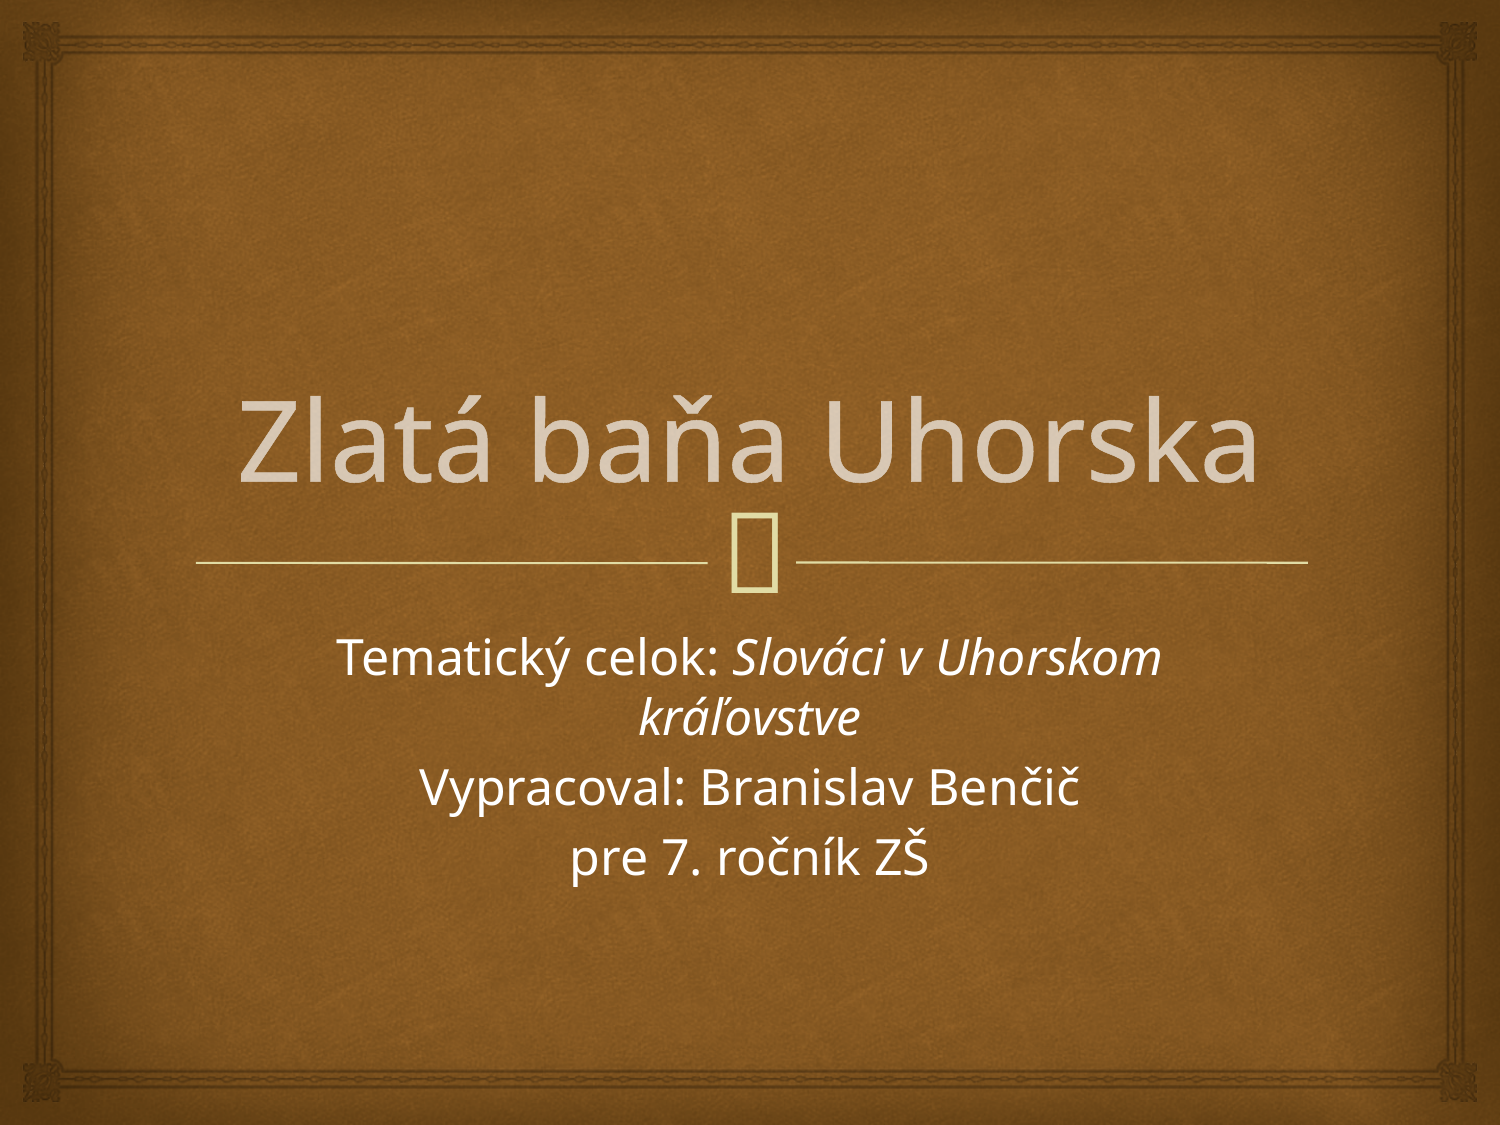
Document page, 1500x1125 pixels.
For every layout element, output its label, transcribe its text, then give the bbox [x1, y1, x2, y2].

subtitle Tematický celok: Slováci v Uhorskom kráľovstve Vypracoval: Branislav Benčič pre 7. ročník ZŠ [225, 618, 1275, 906]
picture [0, 0, 1500, 1125]
title Zlatá baňa Uhorska [194, 227, 1306, 512]
